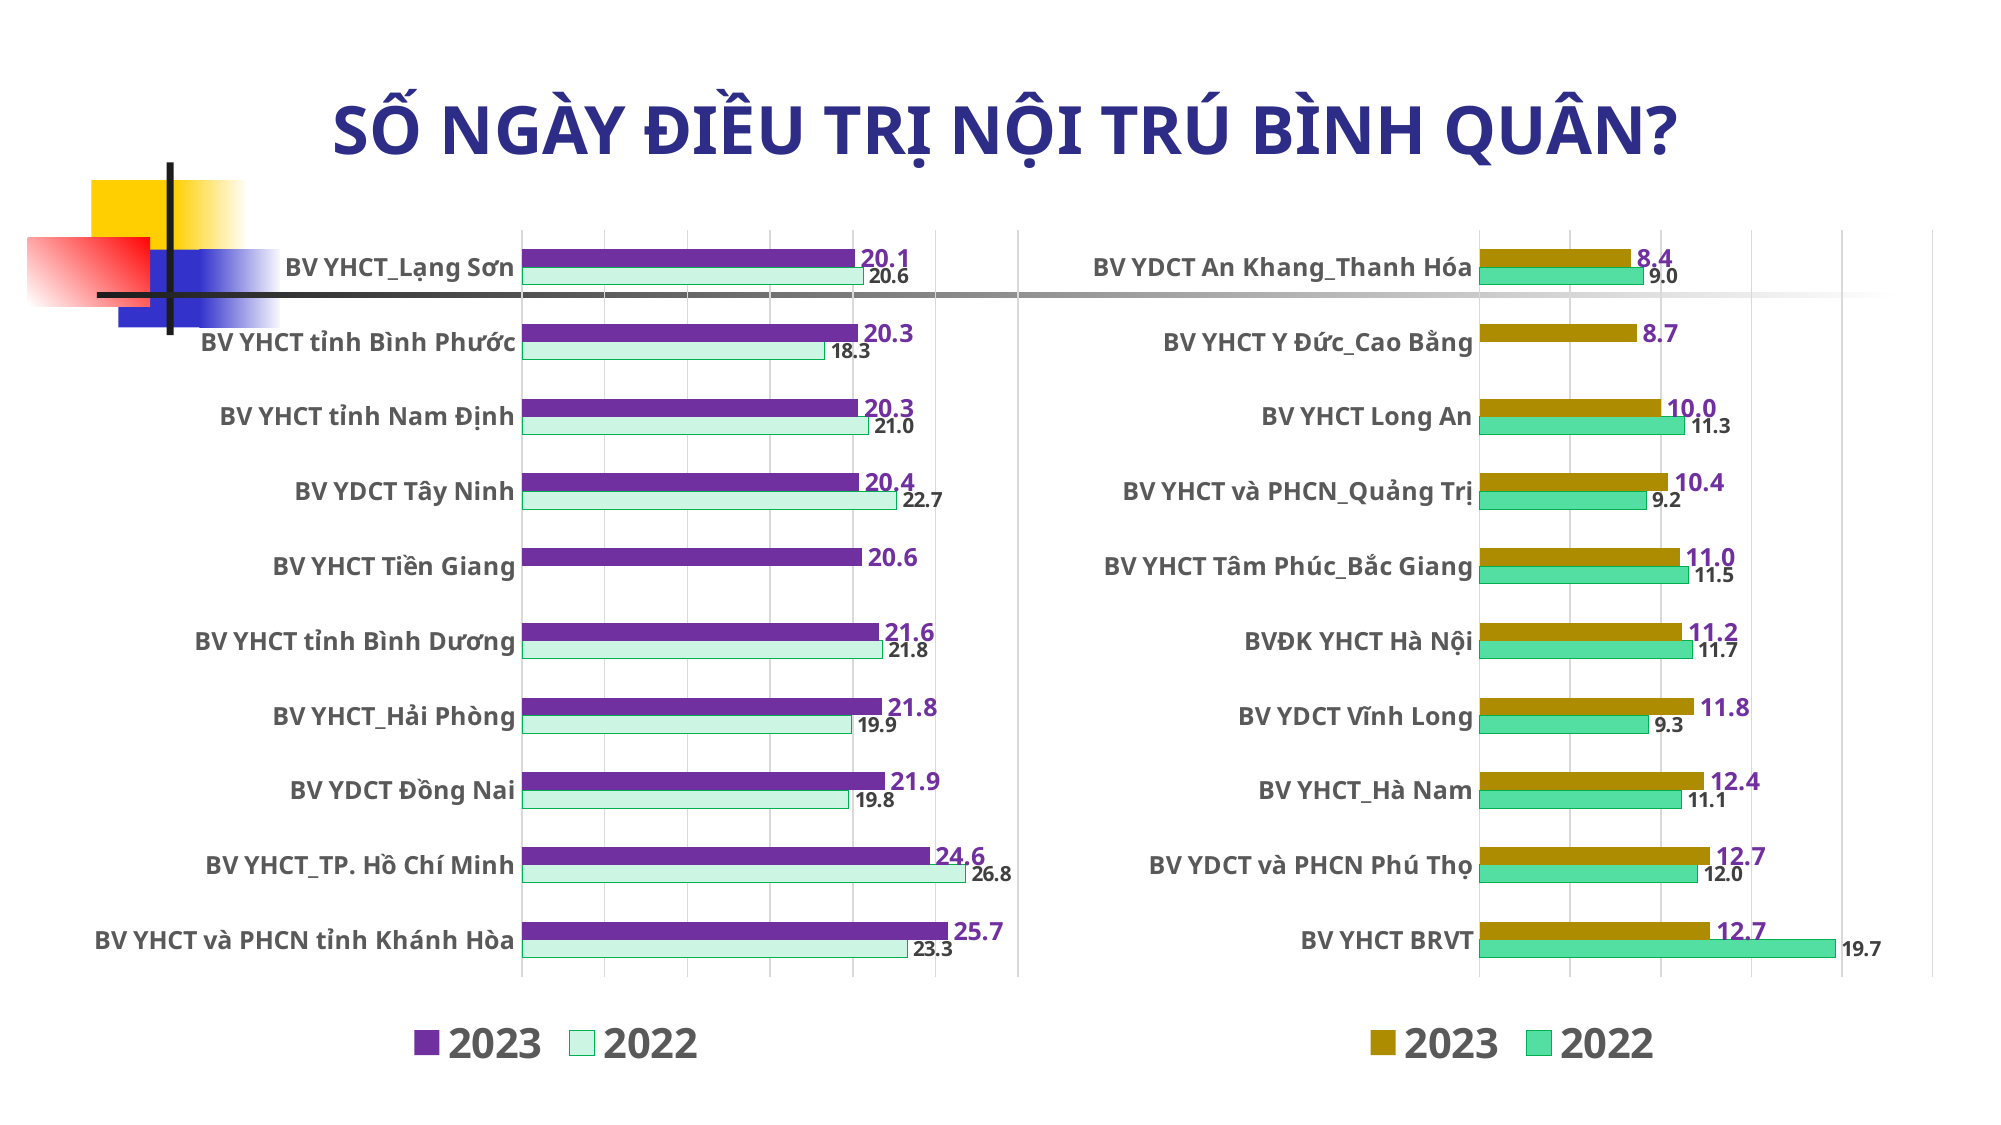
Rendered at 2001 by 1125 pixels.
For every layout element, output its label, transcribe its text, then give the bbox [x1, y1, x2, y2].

chart [1074, 212, 1951, 1081]
title SỐ NGÀY ĐIỀU TRỊ NỘI TRÚ BÌNH QUÂN? [150, 45, 1863, 175]
chart [74, 212, 1038, 1081]
